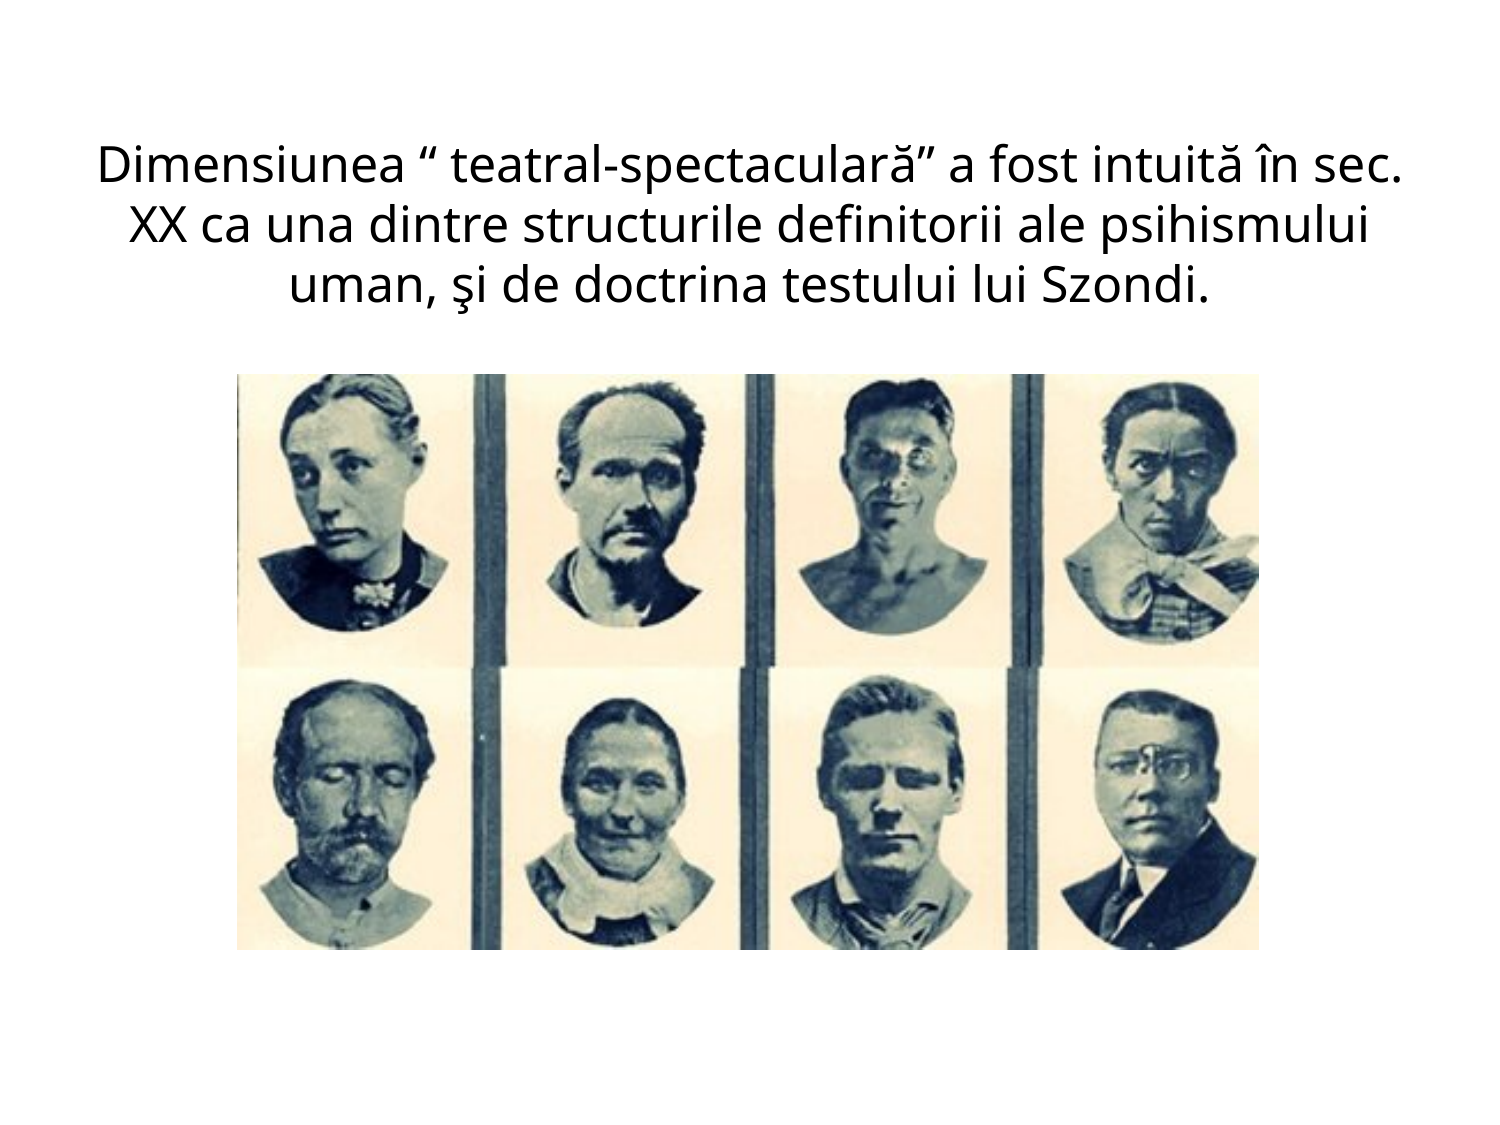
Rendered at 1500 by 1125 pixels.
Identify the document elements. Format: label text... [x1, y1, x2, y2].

list Dimensiunea “ teatral-spectaculară” a fost intuită în sec. XX ca una dintre structurile definitorii ale psihismului uman, şi de doctrina testului lui Szondi. [75, 125, 1425, 868]
picture [237, 374, 1259, 951]
